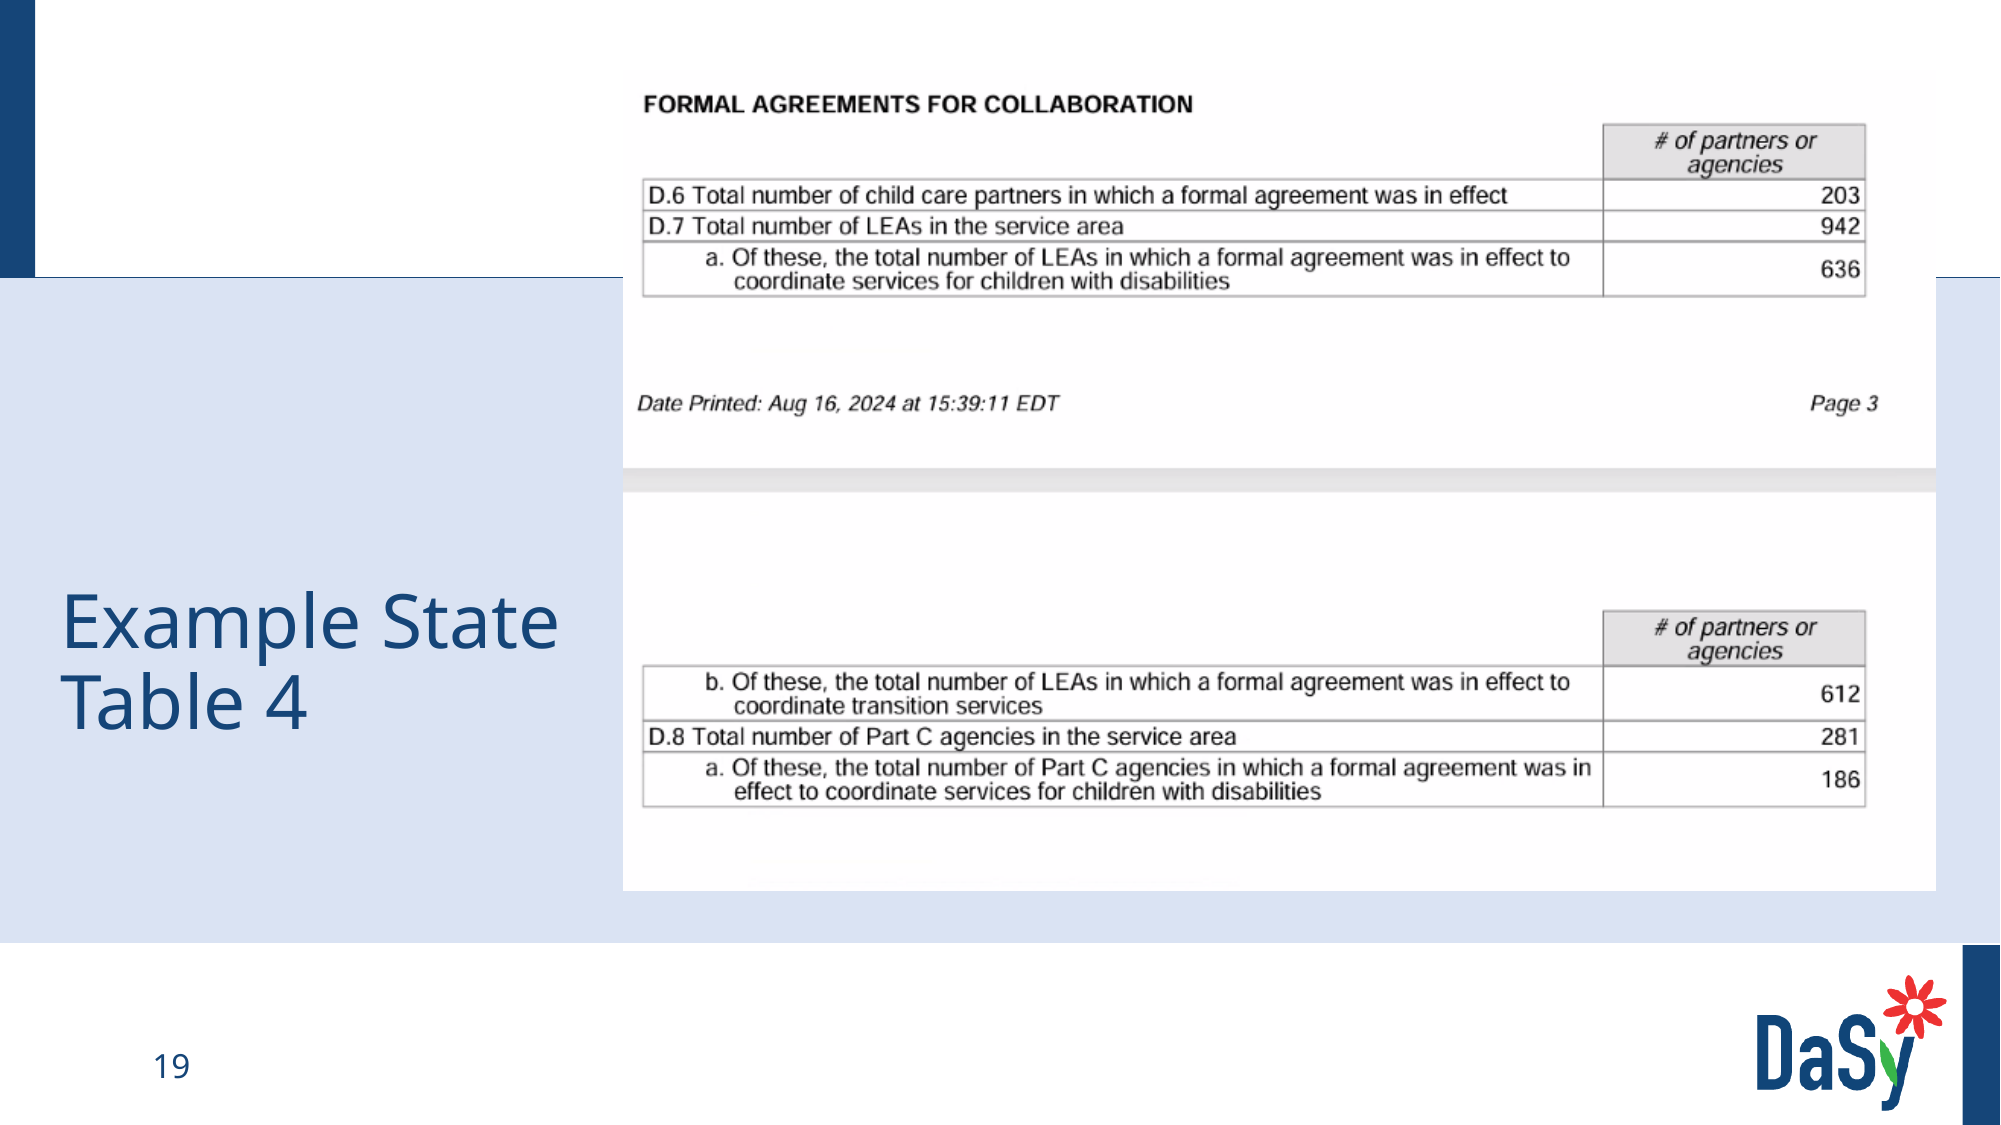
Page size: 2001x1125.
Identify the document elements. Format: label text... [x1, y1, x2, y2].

picture [1757, 975, 1947, 1111]
title Example State Table 4 [45, 556, 623, 774]
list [623, 70, 1936, 891]
